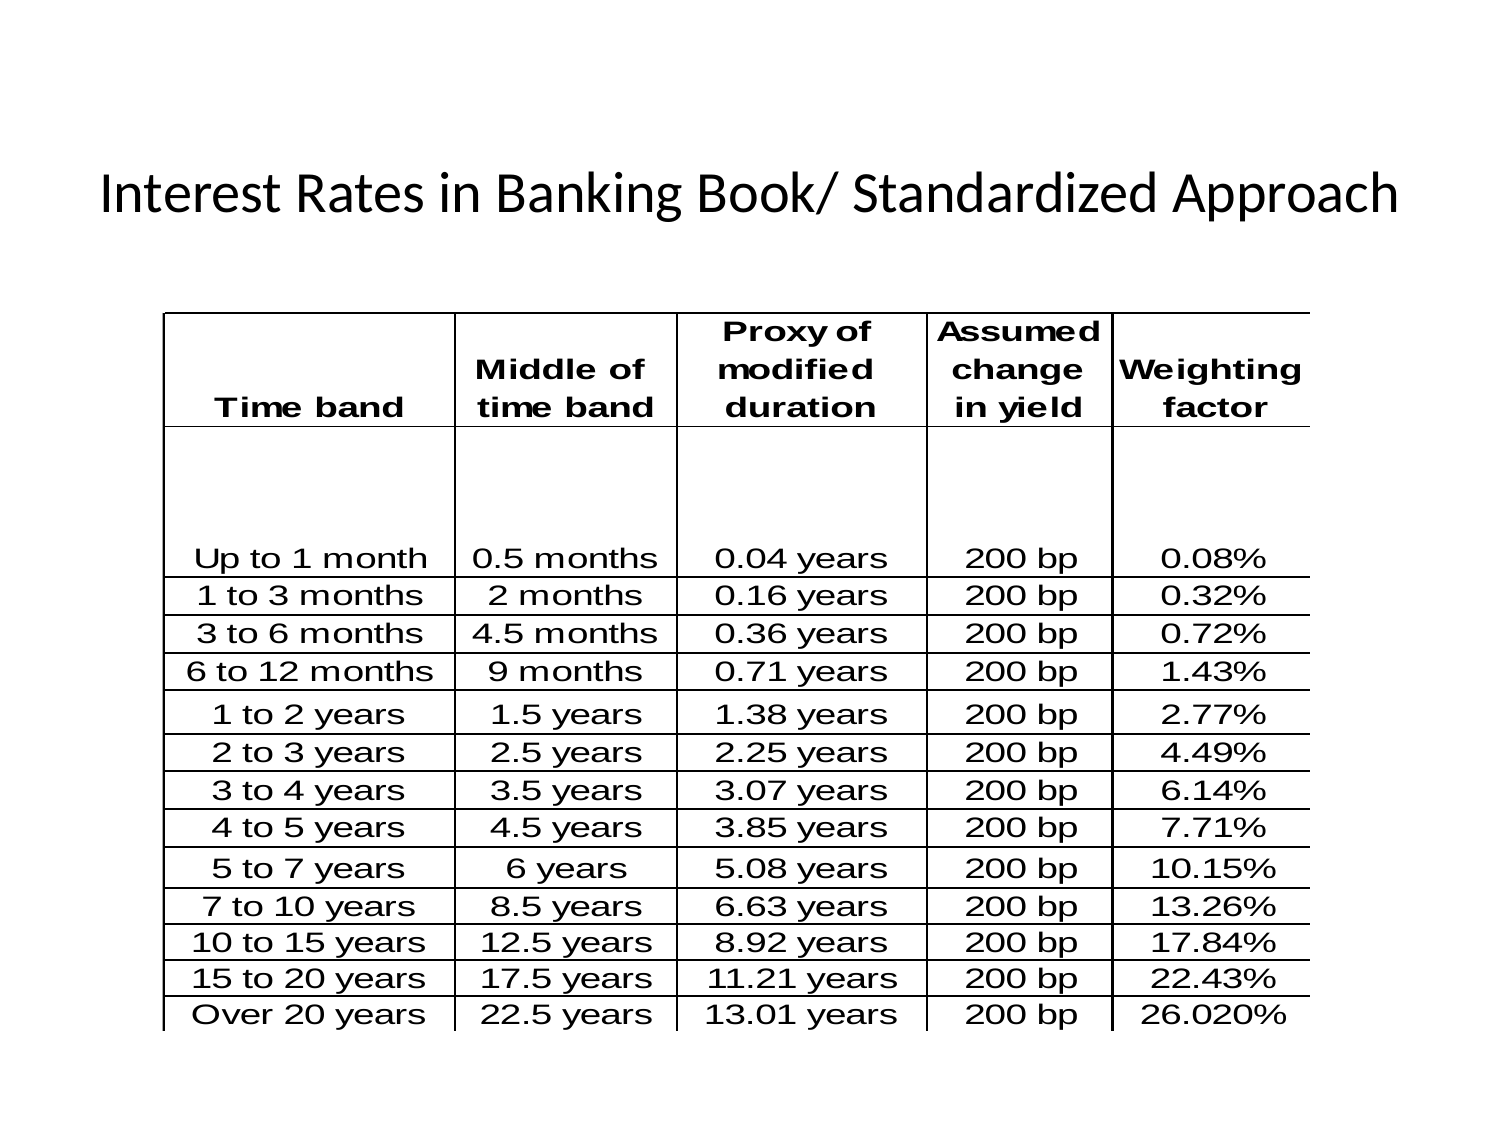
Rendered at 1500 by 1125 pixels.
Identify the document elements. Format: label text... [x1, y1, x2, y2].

title Interest Rates in Banking Book/ Standardized Approach [75, 115, 1425, 263]
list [162, 312, 1313, 1033]
